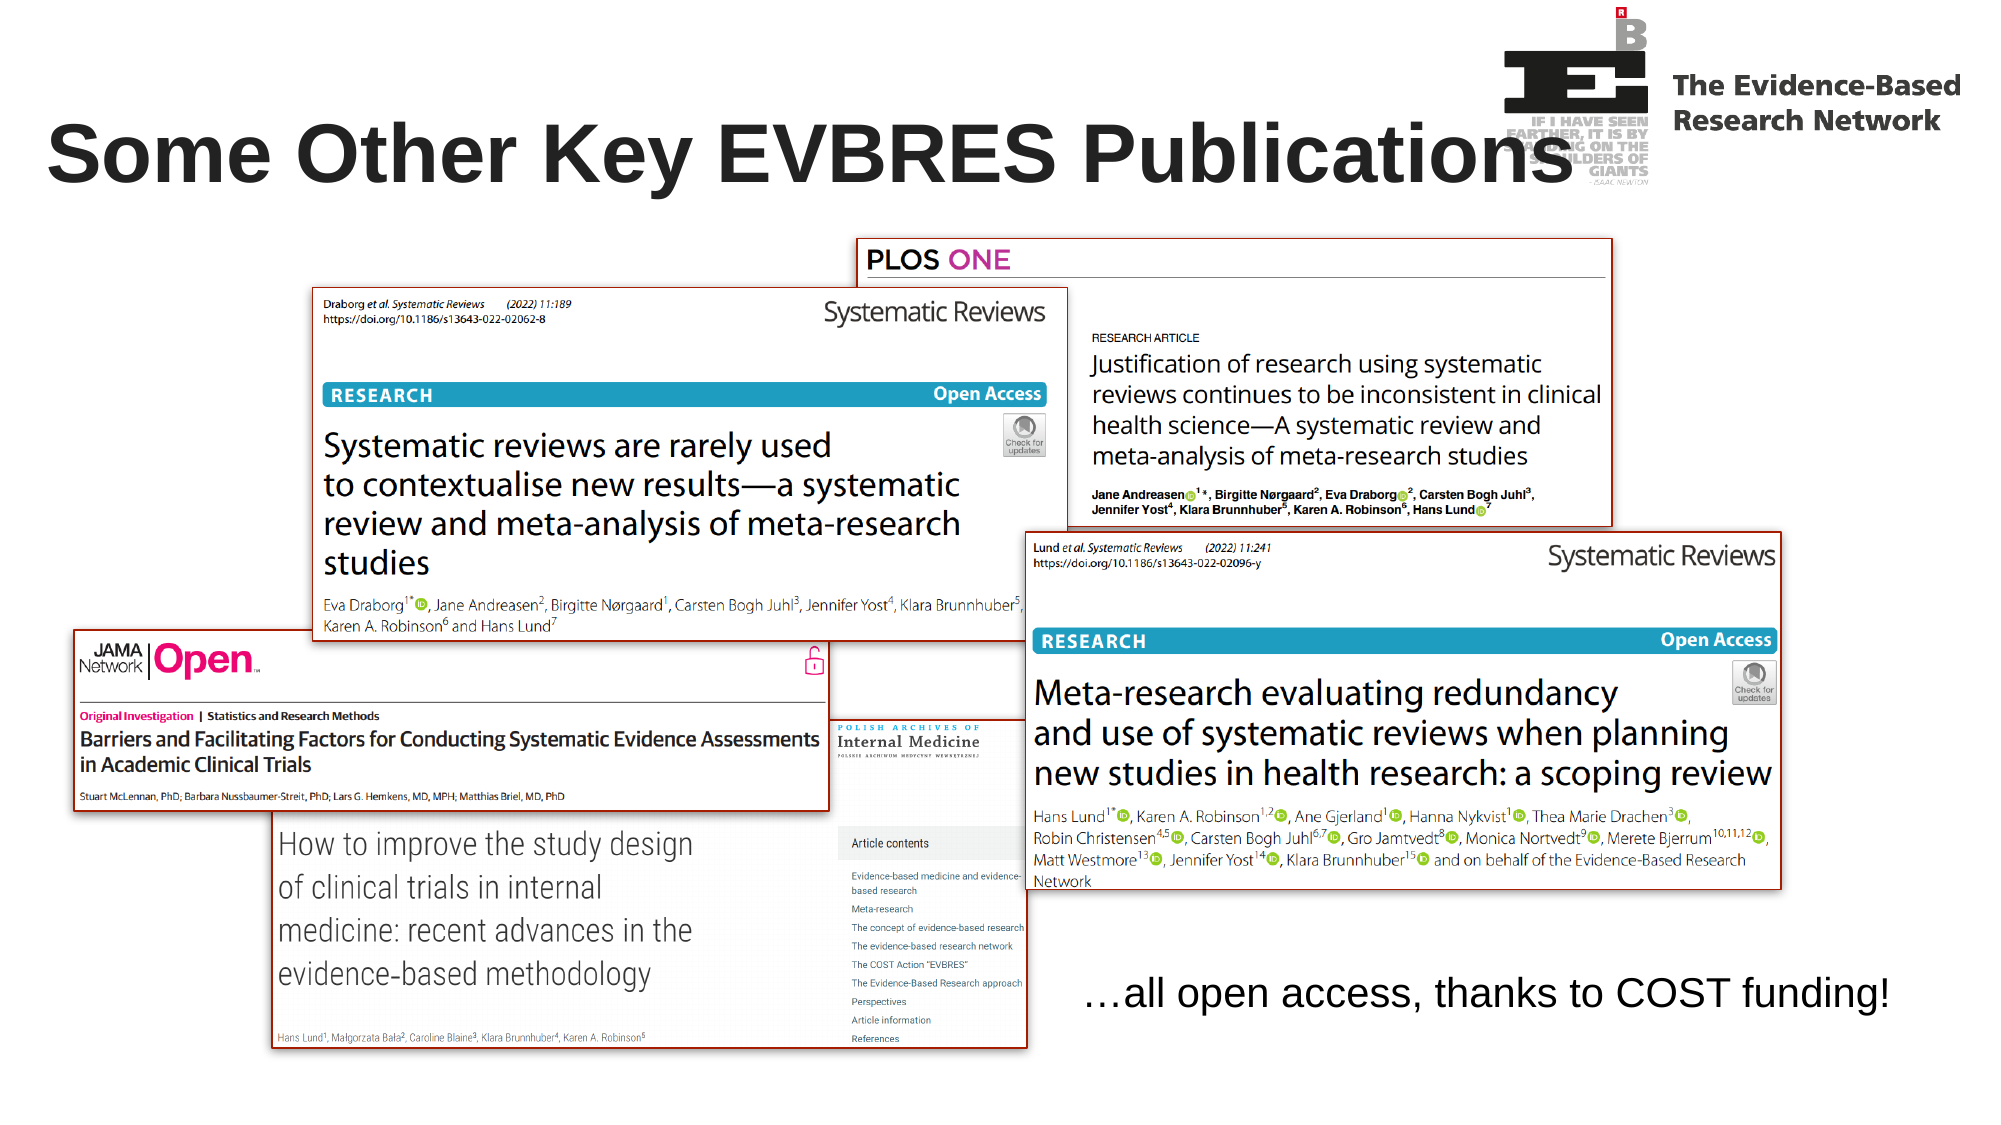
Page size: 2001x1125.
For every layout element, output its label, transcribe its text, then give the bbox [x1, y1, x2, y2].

text_box …all open access, thanks to COST funding! [1066, 958, 1928, 1024]
picture [74, 238, 1781, 1048]
title Some Other Key EVBRES Publications [31, 46, 1612, 264]
picture [1504, 7, 1960, 185]
